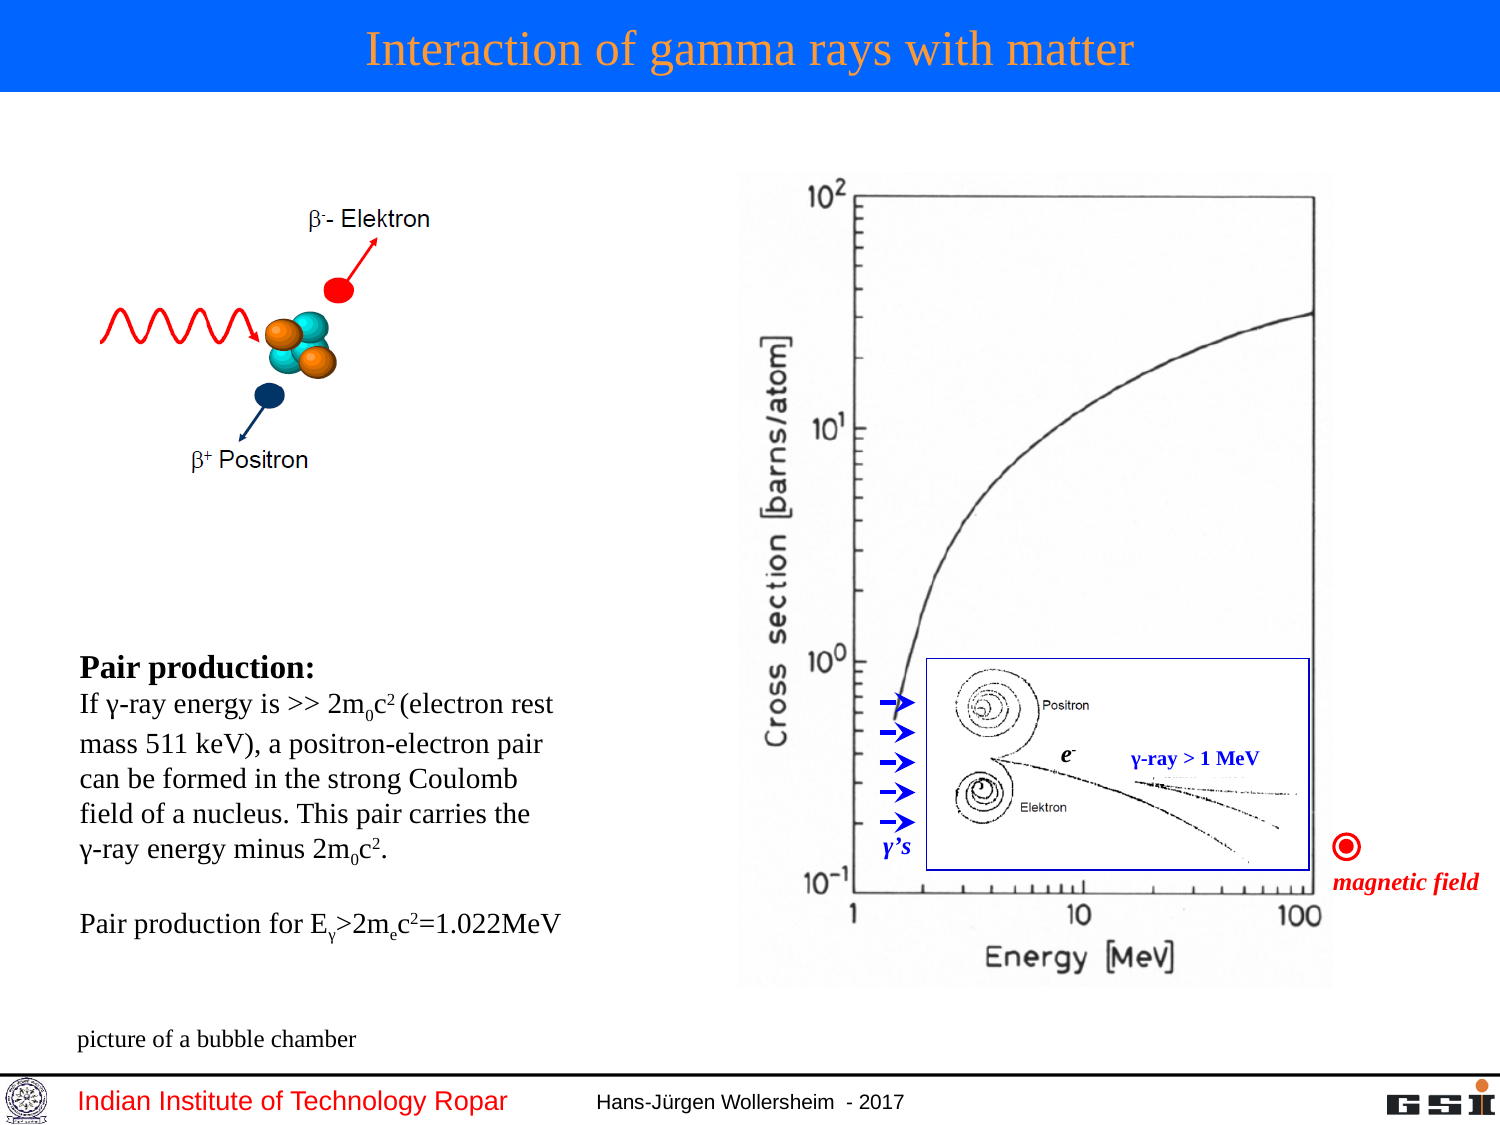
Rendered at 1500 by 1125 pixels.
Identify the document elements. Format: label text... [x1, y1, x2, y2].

text_box Pair production: If γ-ray energy is >> 2m0c2 (electron rest mass 511 keV), a positron-electron pair can be formed in the strong Coulomb field of a nucleus. This pair carries the γ-ray energy minus 2m0c2. Pair production for Eγ>2mec2=1.022MeV [64, 637, 585, 952]
picture [5, 1077, 47, 1124]
picture [89, 184, 444, 489]
title Interaction of gamma rays with matter [0, 0, 1500, 92]
picture [738, 172, 1333, 987]
text_box picture of a bubble chamber [62, 1015, 372, 1061]
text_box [1316, 833, 1497, 904]
picture [1387, 1079, 1495, 1115]
